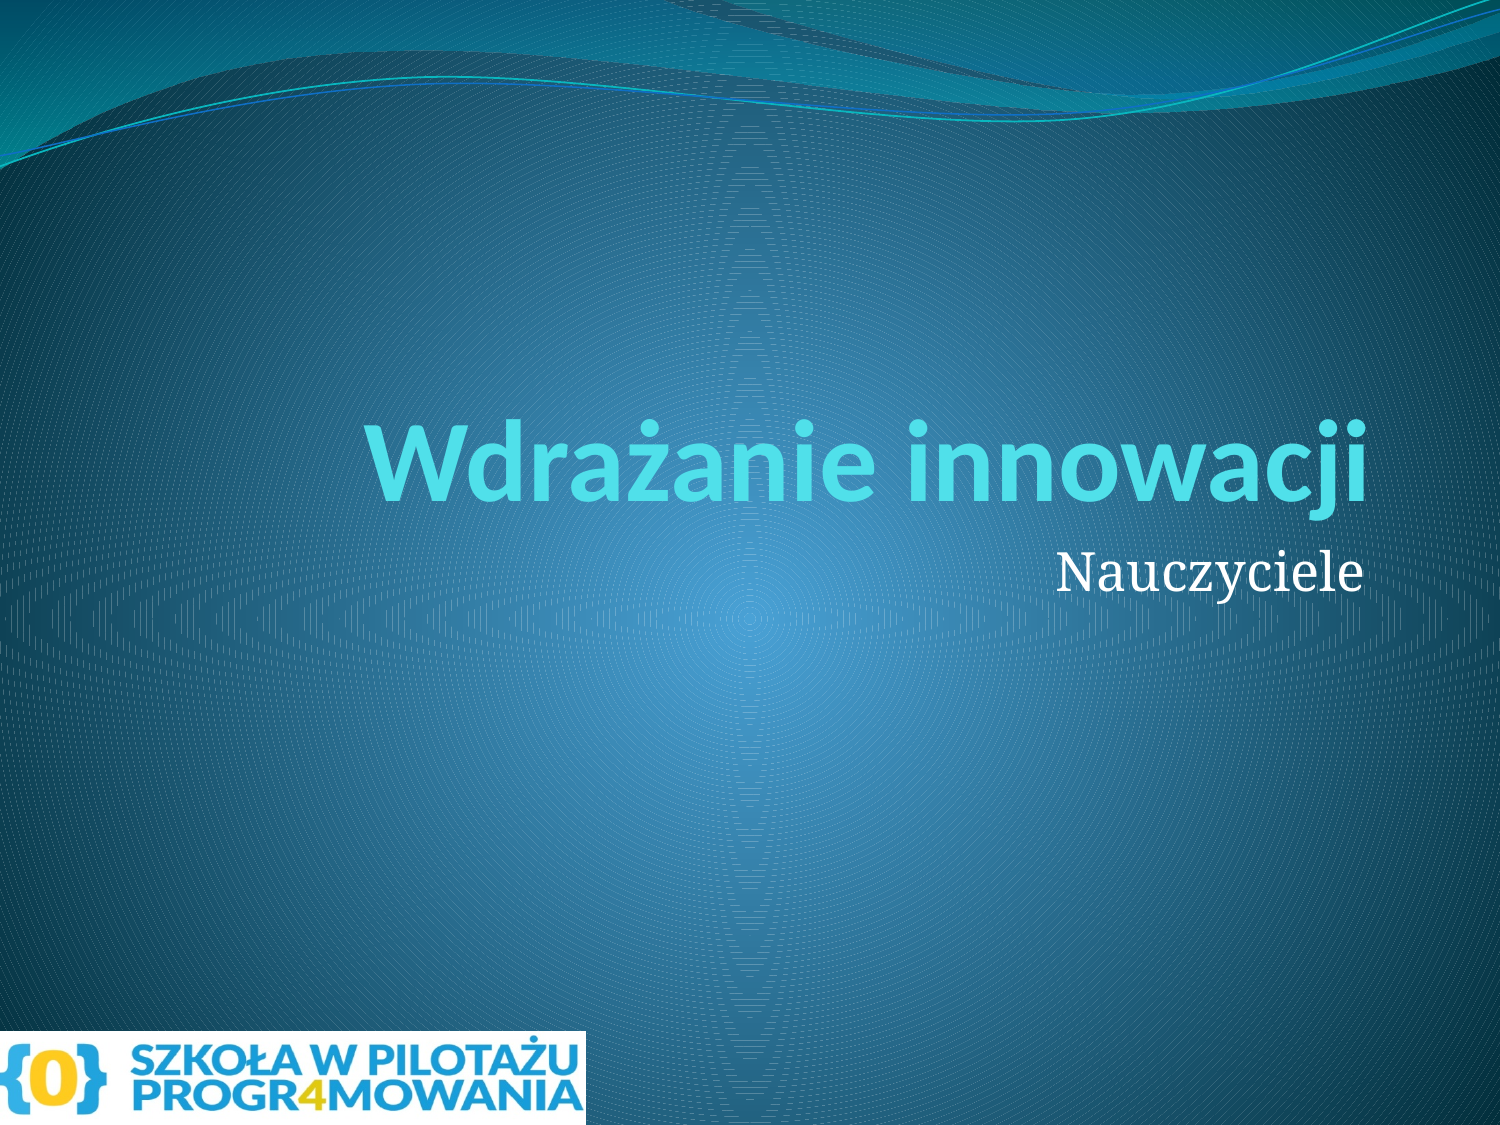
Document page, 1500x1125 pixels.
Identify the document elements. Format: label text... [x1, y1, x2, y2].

picture [0, 1031, 587, 1125]
title Wdrażanie innowacji [87, 224, 1376, 525]
subtitle Nauczyciele [87, 529, 1376, 818]
